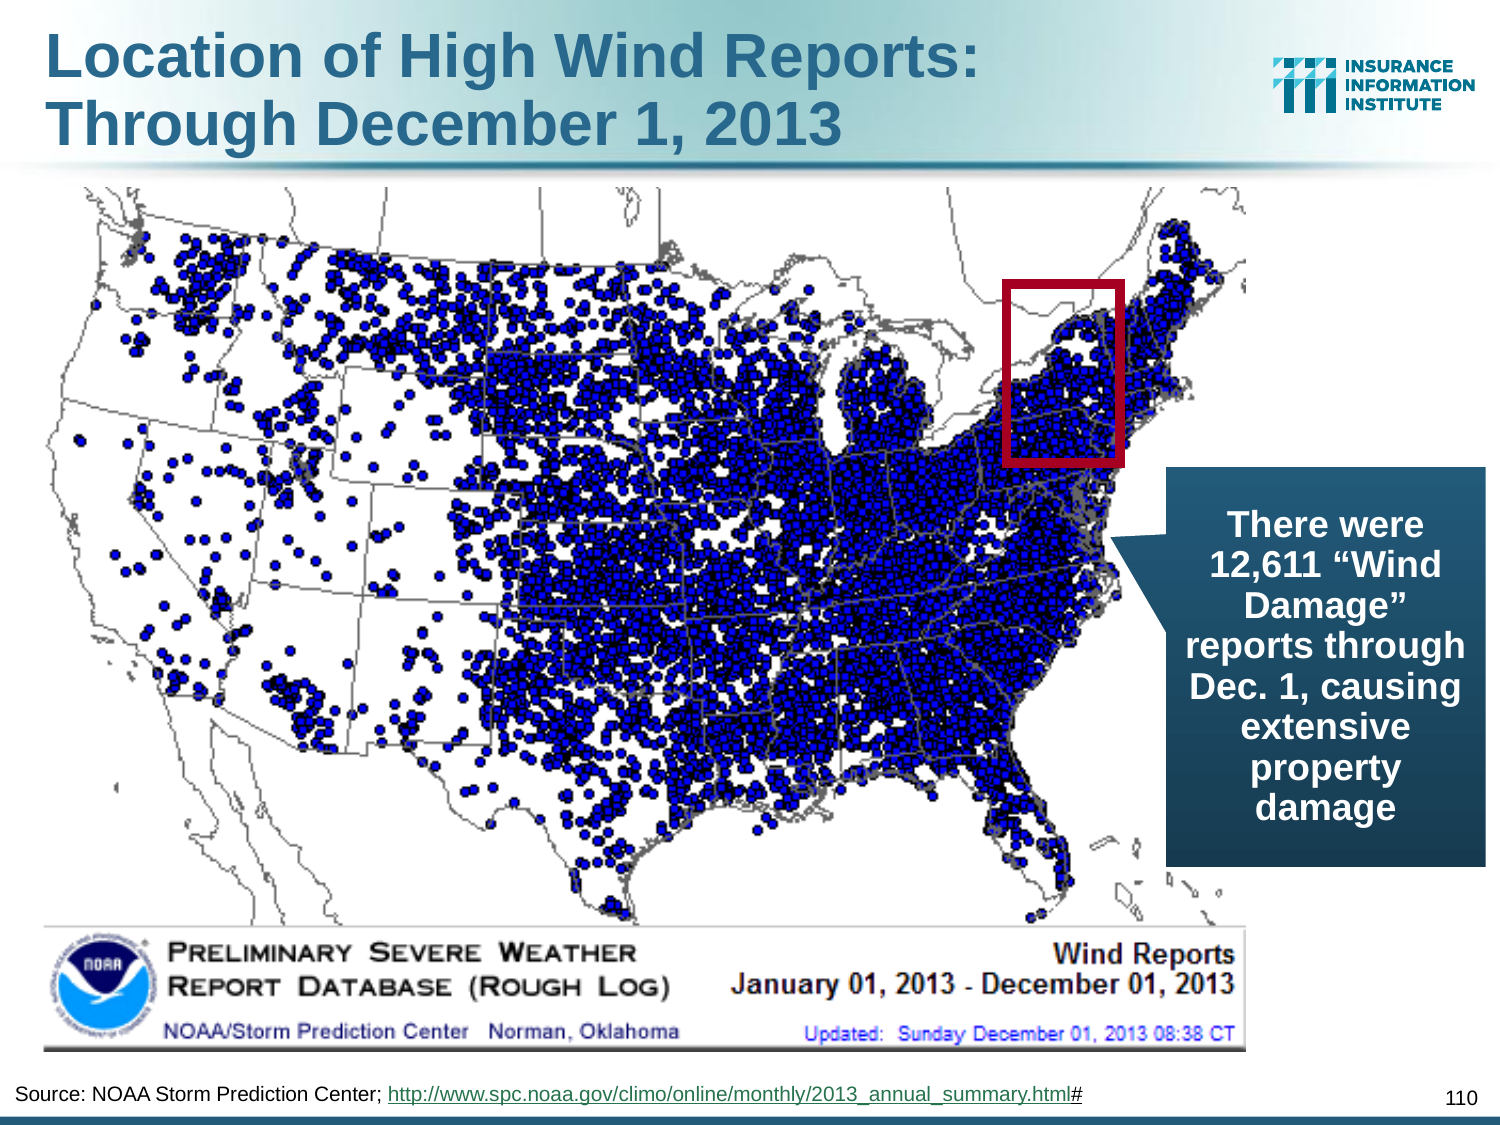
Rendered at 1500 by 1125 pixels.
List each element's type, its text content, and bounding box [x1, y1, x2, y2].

text_box There were 12,611 “Wind Damage” reports through Dec. 1, causing extensive property damage [1250, 464, 1488, 870]
text_box Source: NOAA Storm Prediction Center; http://www.spc.noaa.gov/climo/online/monthly/2013_annual_summary.html# [0, 1073, 1353, 1114]
text_box 110 [1380, 1074, 1493, 1120]
title Location of High Wind Reports: Through December 1, 2013 [37, 32, 1160, 151]
picture [0, 0, 1500, 1052]
